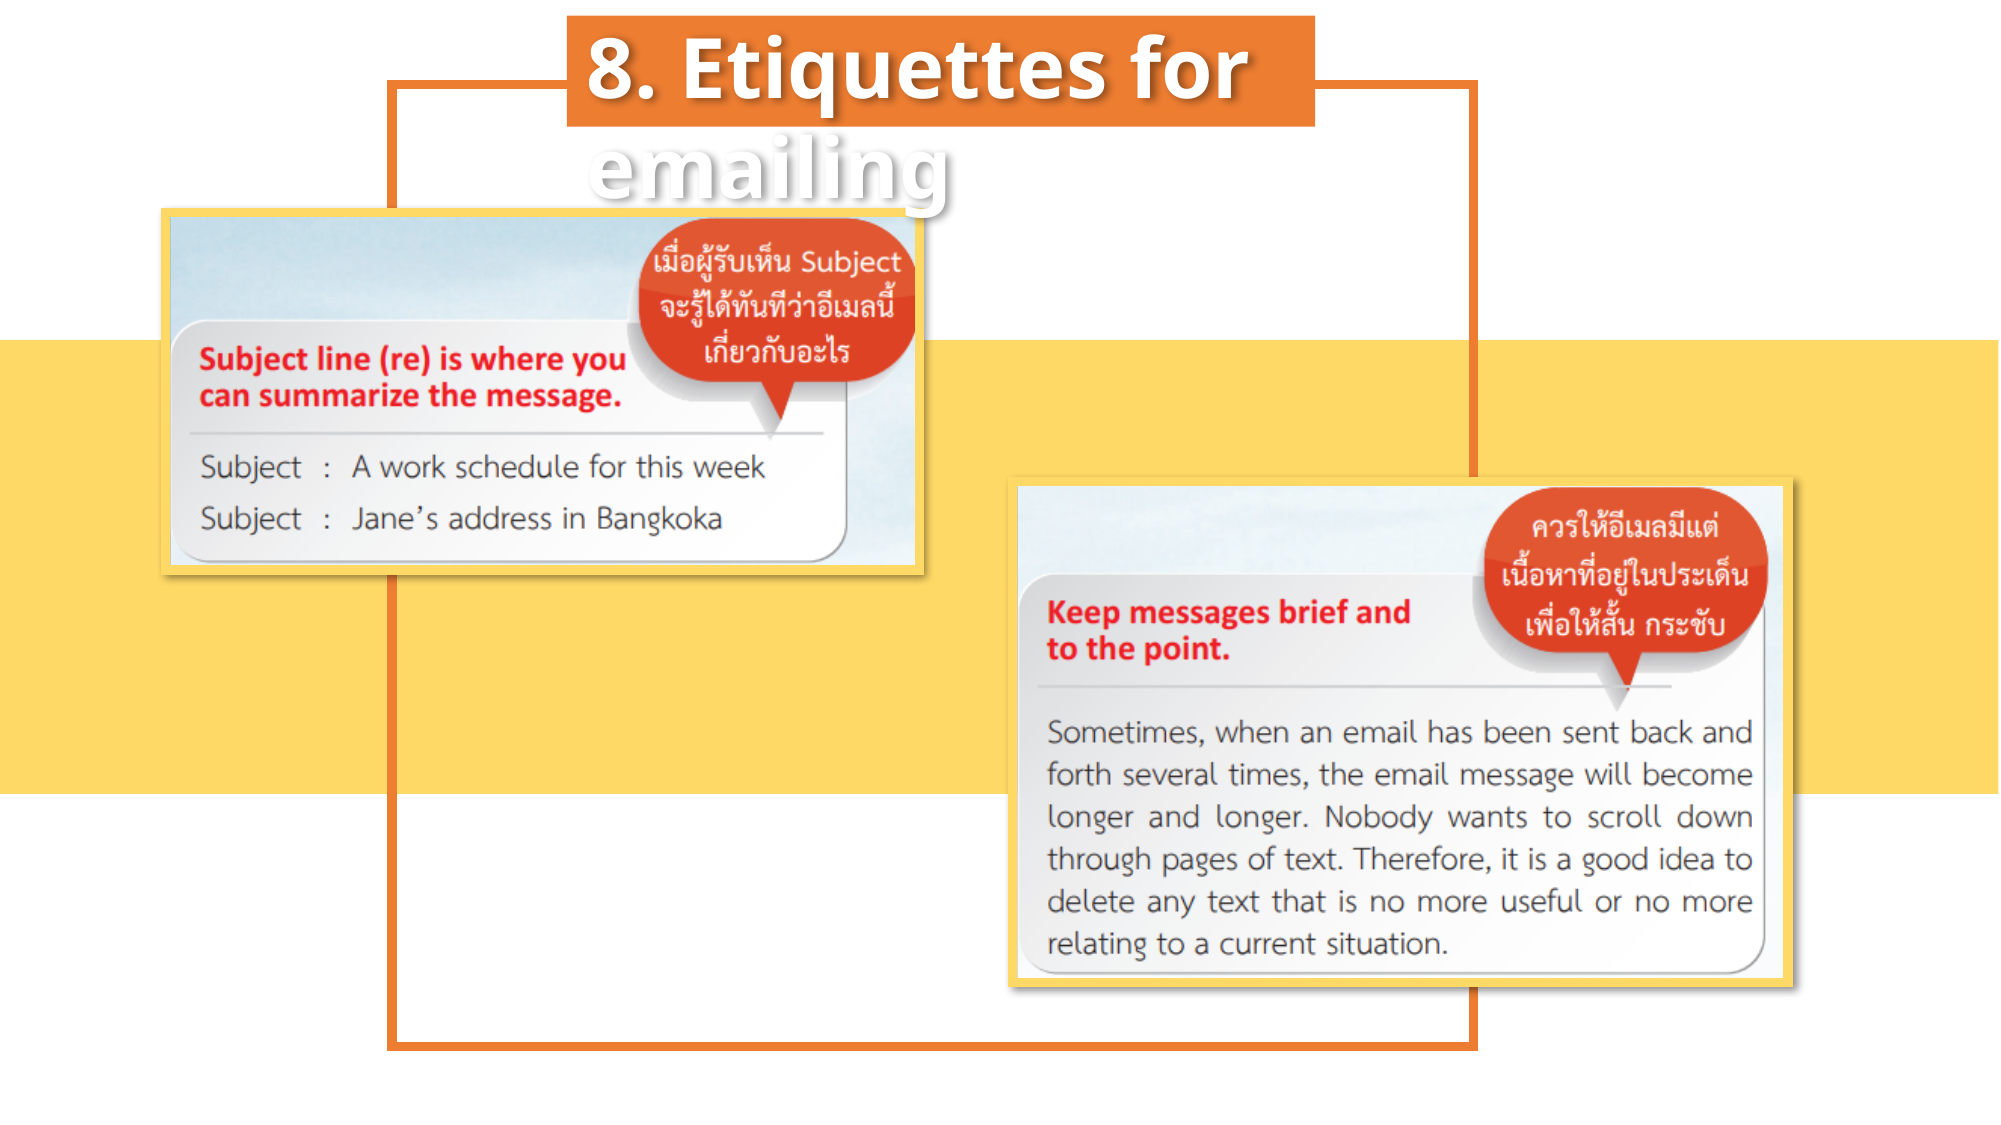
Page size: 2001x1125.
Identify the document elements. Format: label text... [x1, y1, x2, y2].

text_box [566, 15, 570, 128]
text_box 8. Etiquettes for emailing [572, 7, 1333, 223]
text_box [0, 339, 391, 795]
picture [170, 216, 915, 566]
text_box [391, 83, 1474, 1048]
picture [1017, 485, 1784, 979]
text_box [1474, 339, 1999, 795]
